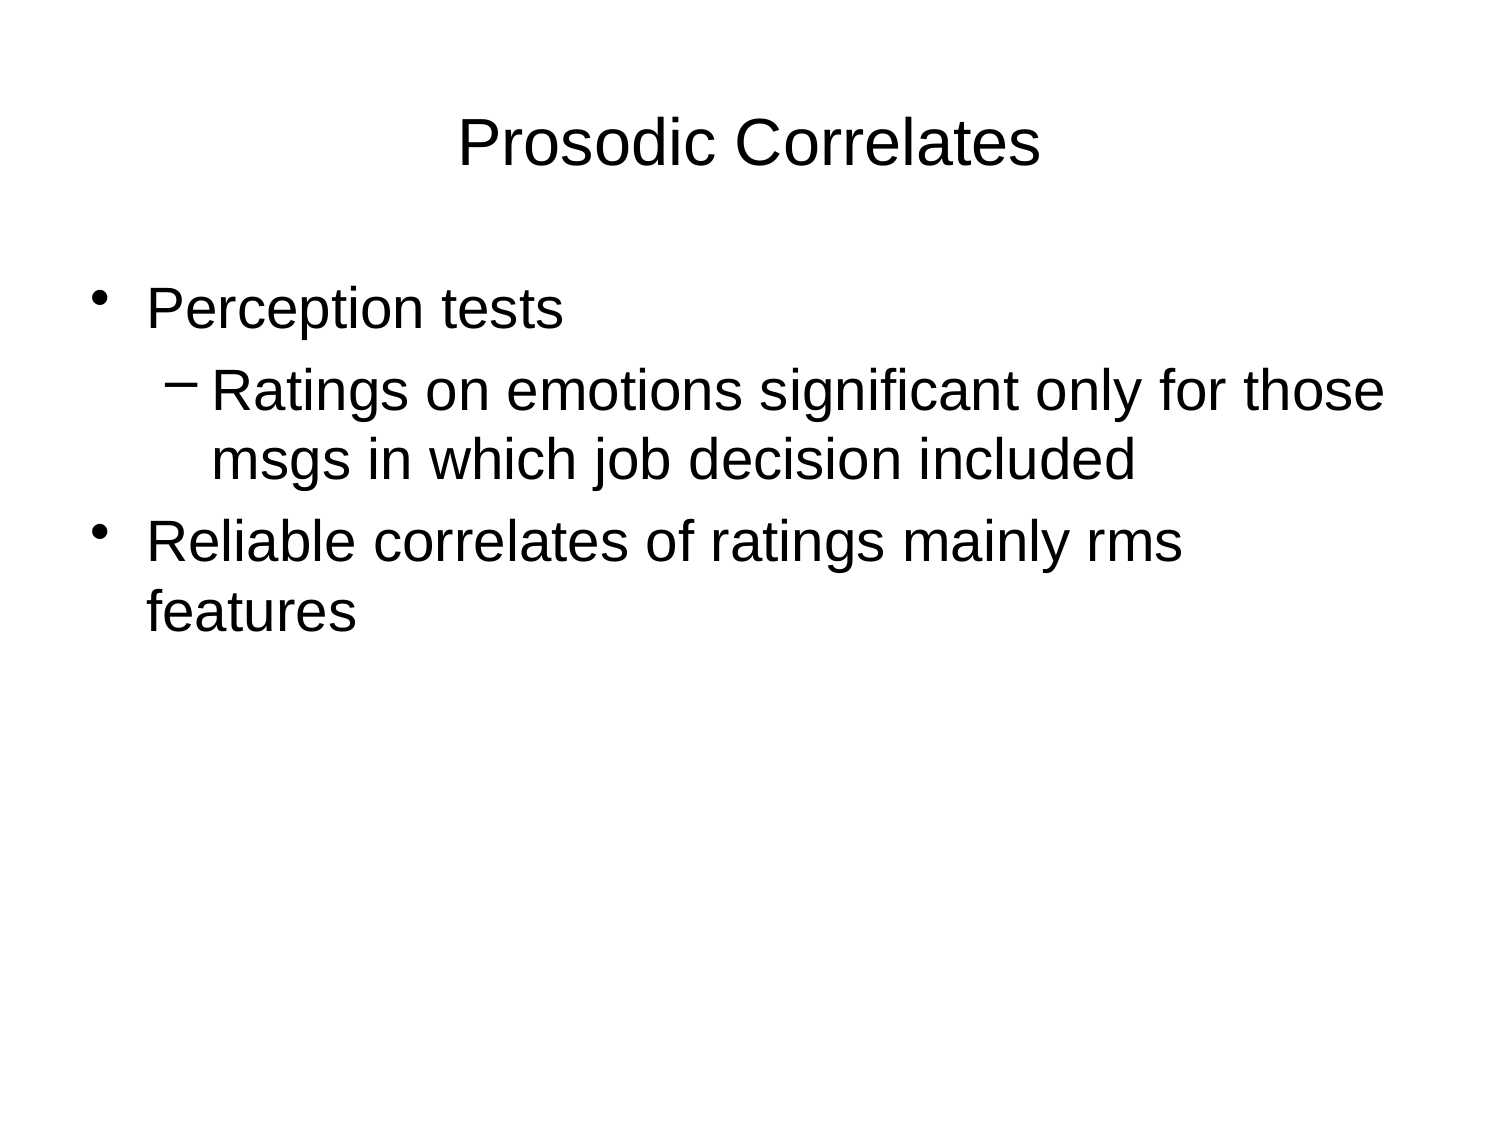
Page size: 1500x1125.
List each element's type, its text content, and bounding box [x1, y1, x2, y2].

list Perception tests Ratings on emotions significant only for those msgs in which job decision included Reliable correlates of ratings mainly rms features [74, 262, 1426, 1006]
title Prosodic Correlates [74, 44, 1426, 233]
